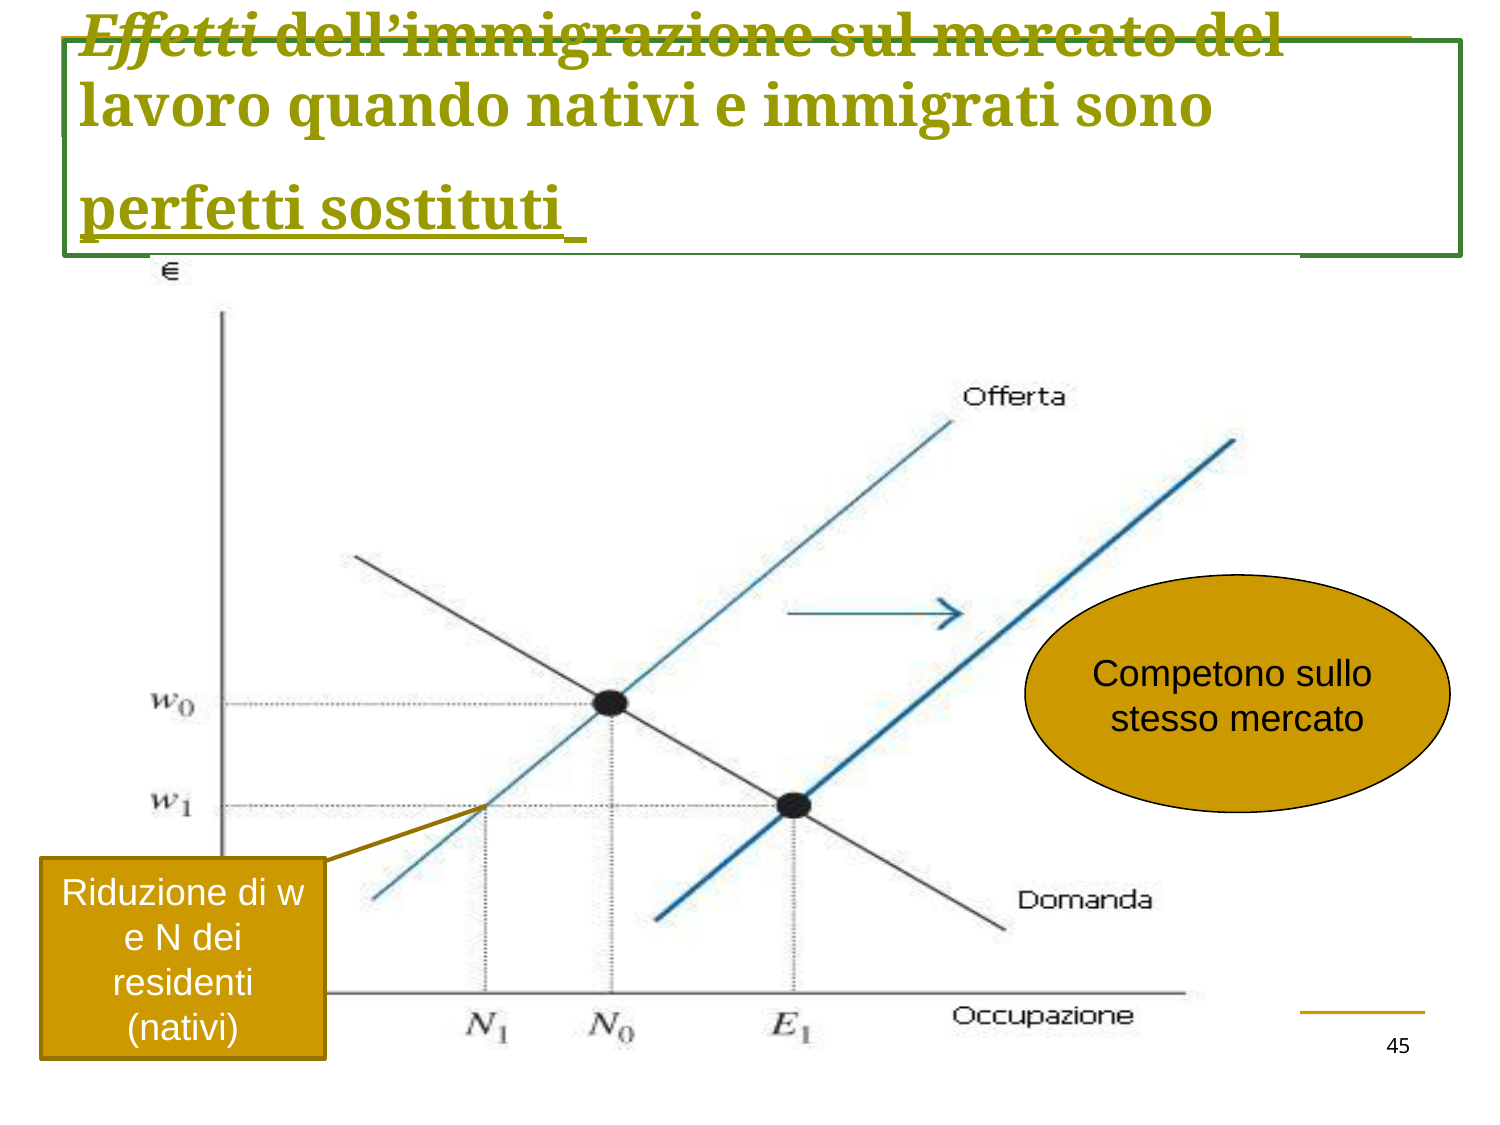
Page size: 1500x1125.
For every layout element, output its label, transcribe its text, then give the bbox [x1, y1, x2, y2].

picture [149, 255, 1301, 1051]
text_box Competono sullo stesso mercato [1304, 580, 1451, 807]
text_box 45 [1074, 1024, 1425, 1100]
text_box Riduzione di w e N dei residenti (nativi) [39, 856, 327, 1061]
text_box Effetti dell’immigrazione sul mercato del lavoro quando nativi e immigrati sono perfetti sostituti [64, 40, 1461, 256]
